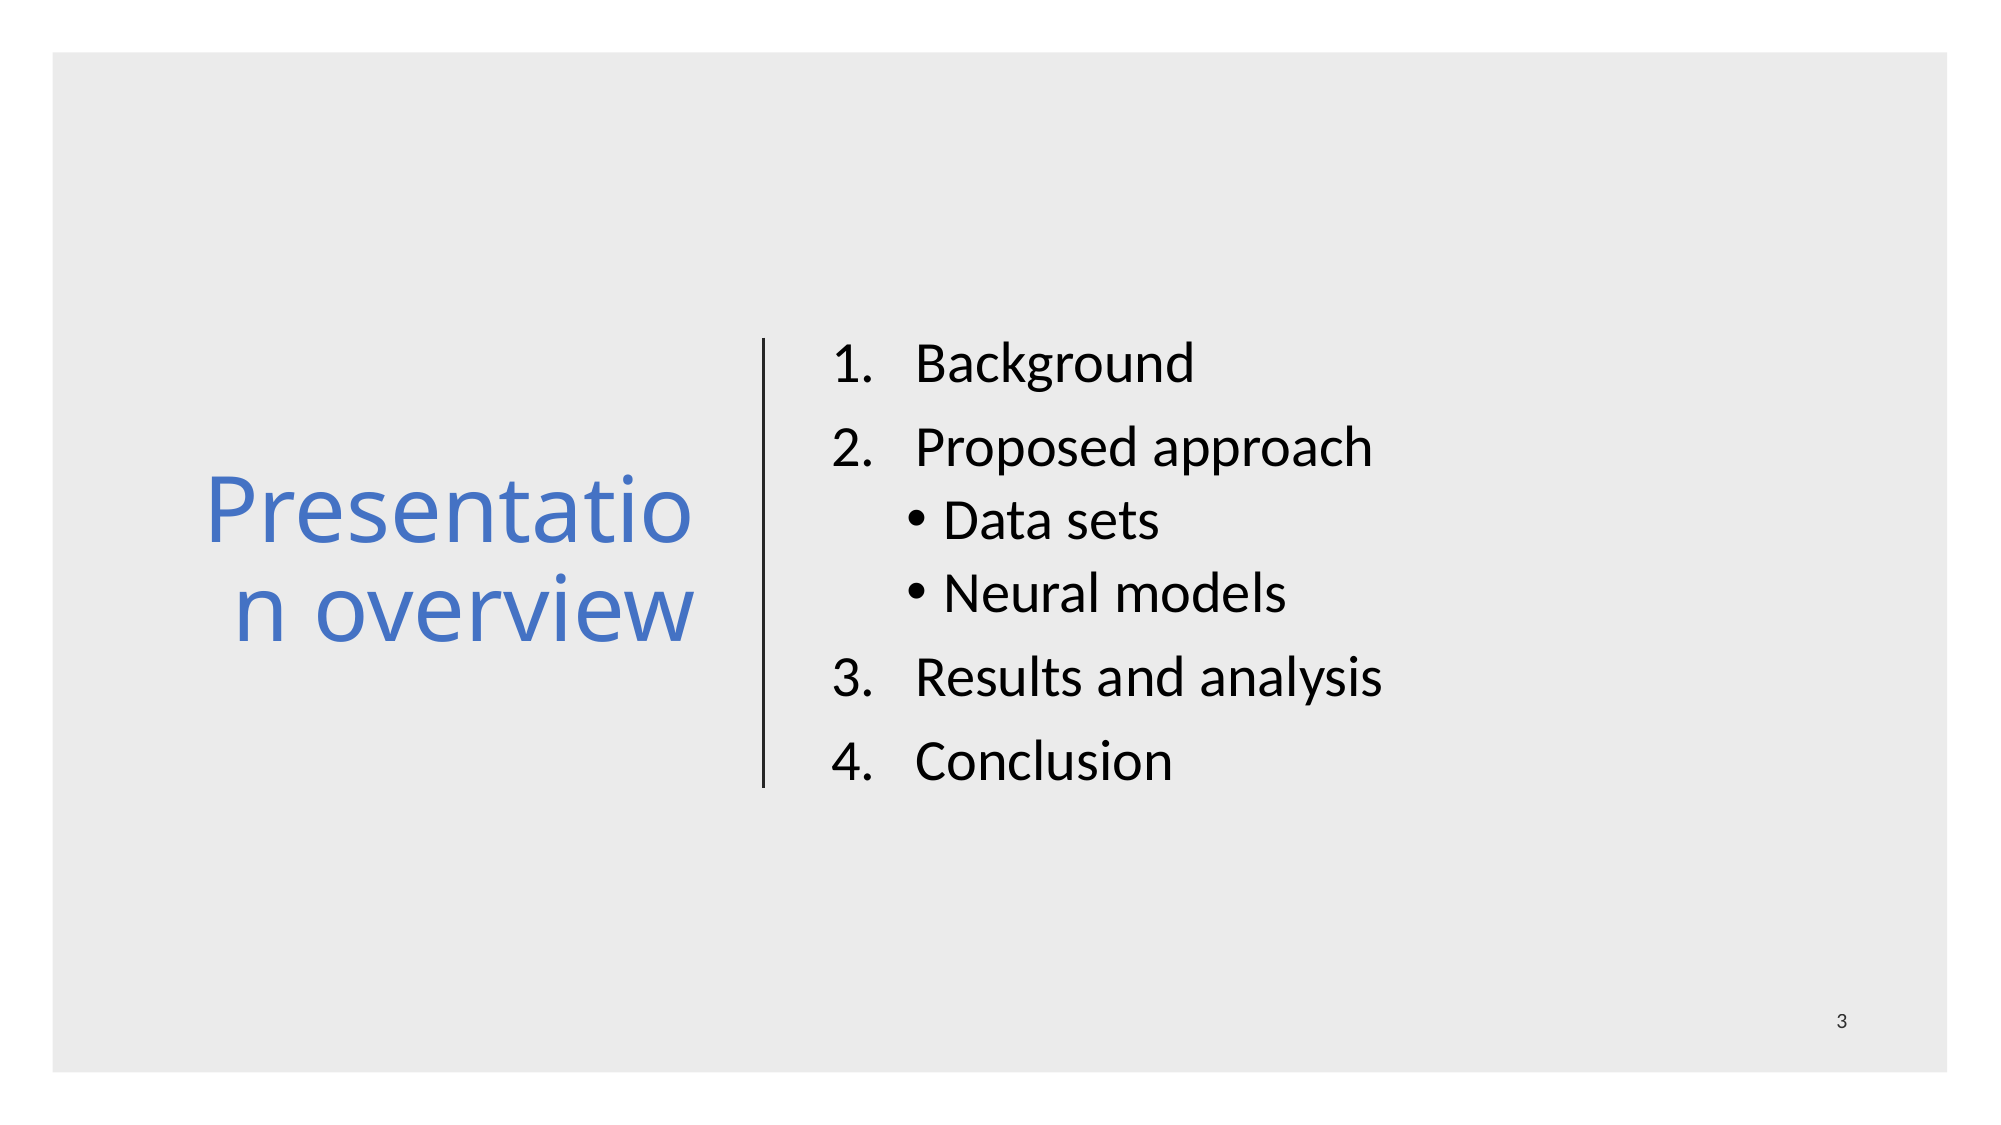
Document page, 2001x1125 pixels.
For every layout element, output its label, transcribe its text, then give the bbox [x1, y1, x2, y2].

slide_number 3 [1734, 989, 1863, 1050]
list Background Proposed approach Data sets Neural models Results and analysis Conclusion [816, 158, 1863, 967]
title Presentation overview [137, 158, 711, 967]
text_box [52, 51, 1948, 1073]
